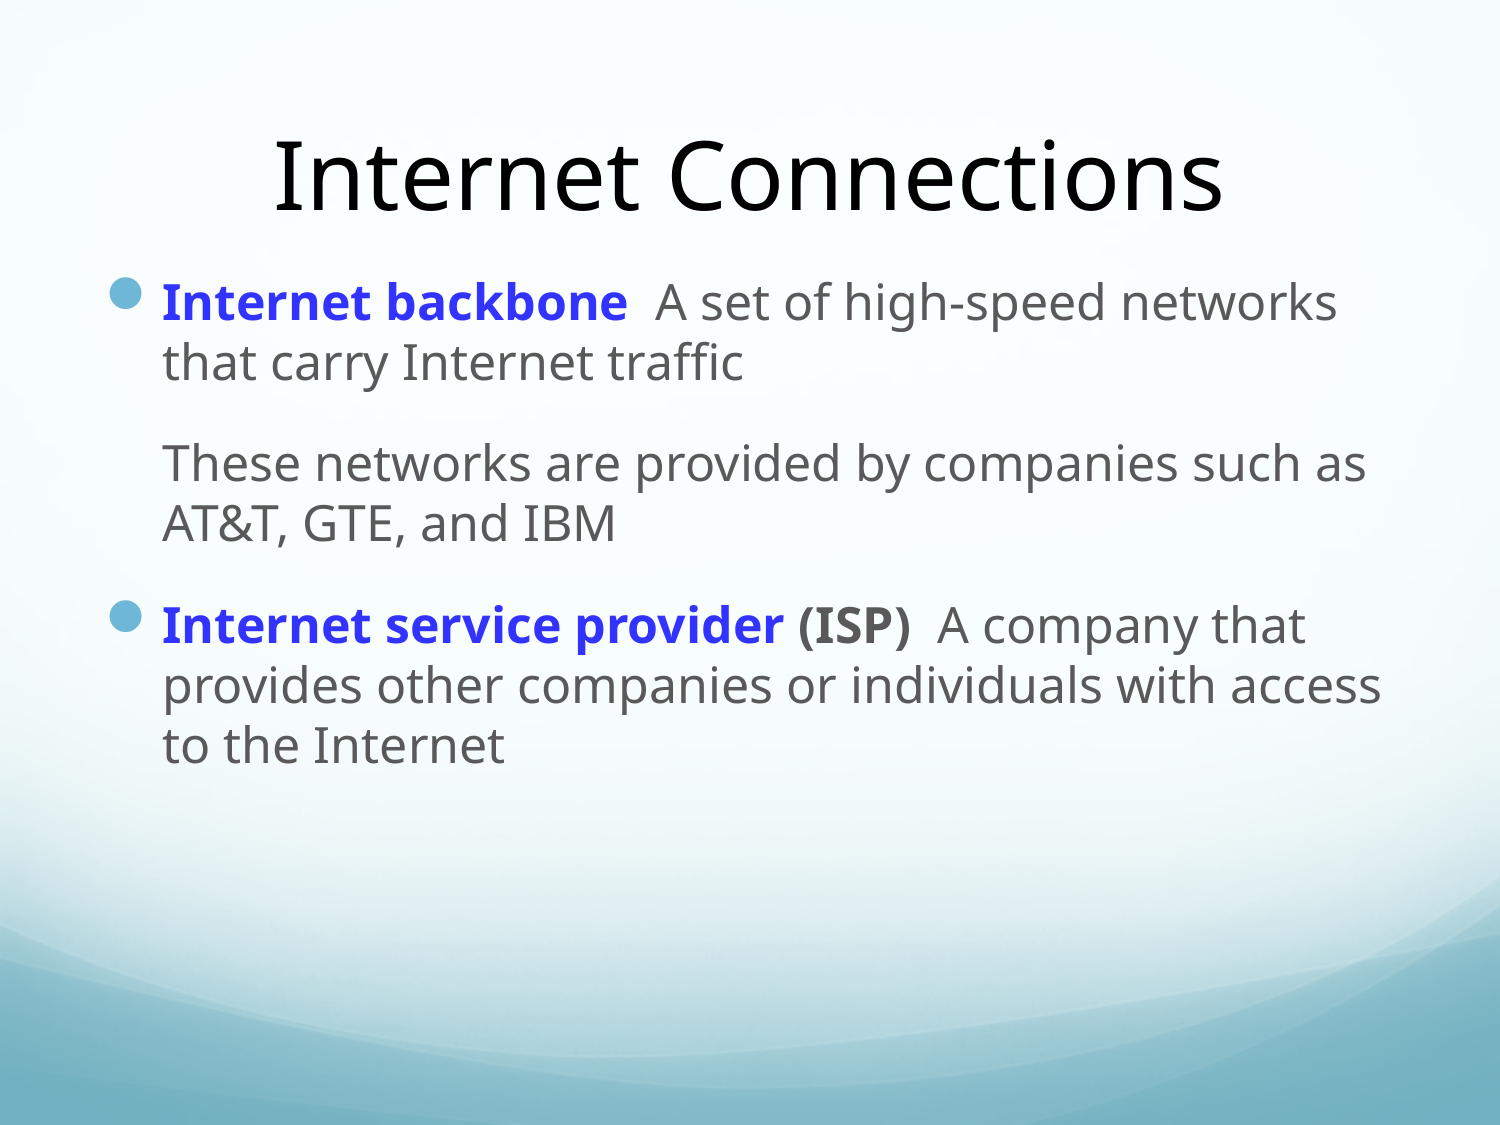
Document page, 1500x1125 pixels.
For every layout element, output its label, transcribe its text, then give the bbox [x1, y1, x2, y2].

list Internet backbone A set of high-speed networks that carry Internet traffic These networks are provided by companies such as AT&T, GTE, and IBM Internet service provider (ISP) A company that provides other companies or individuals with access to the Internet [90, 262, 1410, 975]
title Internet Connections [90, 17, 1410, 237]
